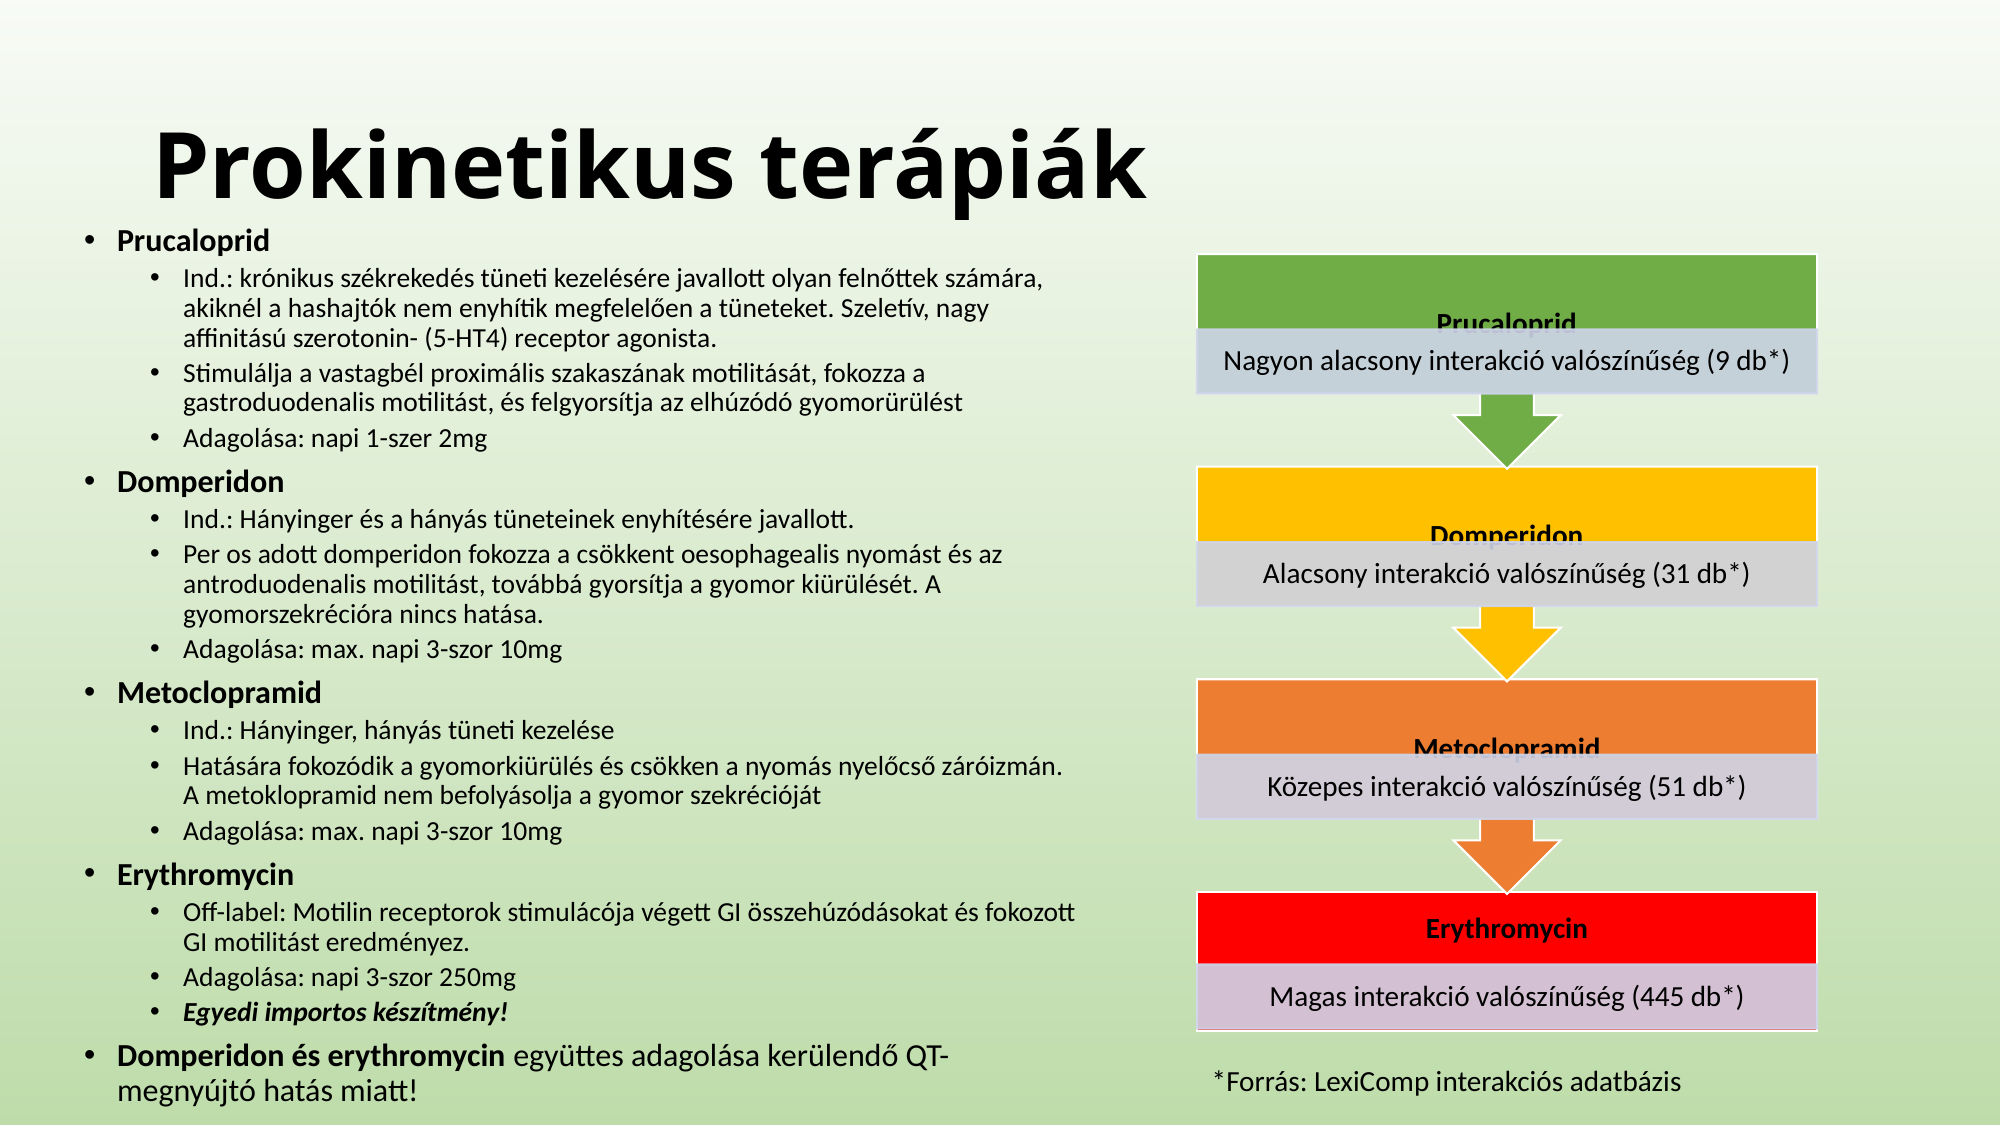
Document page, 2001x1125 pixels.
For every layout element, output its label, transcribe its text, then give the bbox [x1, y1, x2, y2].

text_box *Forrás: LexiComp interakciós adatbázis [1196, 1055, 1818, 1105]
list Prucaloprid Ind.: krónikus székrekedés tüneti kezelésére javallott olyan felnőttek számára, akiknél a hashajtók nem enyhítik megfelelően a tüneteket. Szeletív, nagy affinitású szerotonin- (5-HT4) receptor agonista. Stimulálja a vastagbél proximális szakaszának motilitását, fokozza a gastroduodenalis motilitást, és felgyorsítja az elhúzódó gyomorürülést Adagolása: napi 1-szer 2mg Domperidon Ind.: Hányinger és a hányás tüneteinek enyhítésére javallott. Per os adott domperidon fokozza a csökkent oesophagealis nyomást és az antroduodenalis motilitást, továbbá gyorsítja a gyomor kiürülését. A gyomorszekrécióra nincs hatása. Adagolása: max. napi 3-szor 10mg Metoclopramid Ind.: Hányinger, hányás tüneti kezelése Hatására fokozódik a gyomorkiürülés és csökken a nyomás nyelőcső záróizmán. A metoklopramid nem befolyásolja a gyomor szekrécióját Adagolása: max. napi 3-szor 10mg Erythromycin Off-label: Motilin receptorok stimulácója végett GI összehúzódásokat és fokozott GI motilitást eredményez. Adagolása: napi 3-szor 250mg Egyedi importos készítmény! Domperidon és erythromycin együttes adagolása kerülendő QT-megnyújtó hatás miatt! [69, 216, 1099, 1125]
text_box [1196, 253, 1818, 1032]
title Prokinetikus terápiák [137, 59, 1863, 278]
